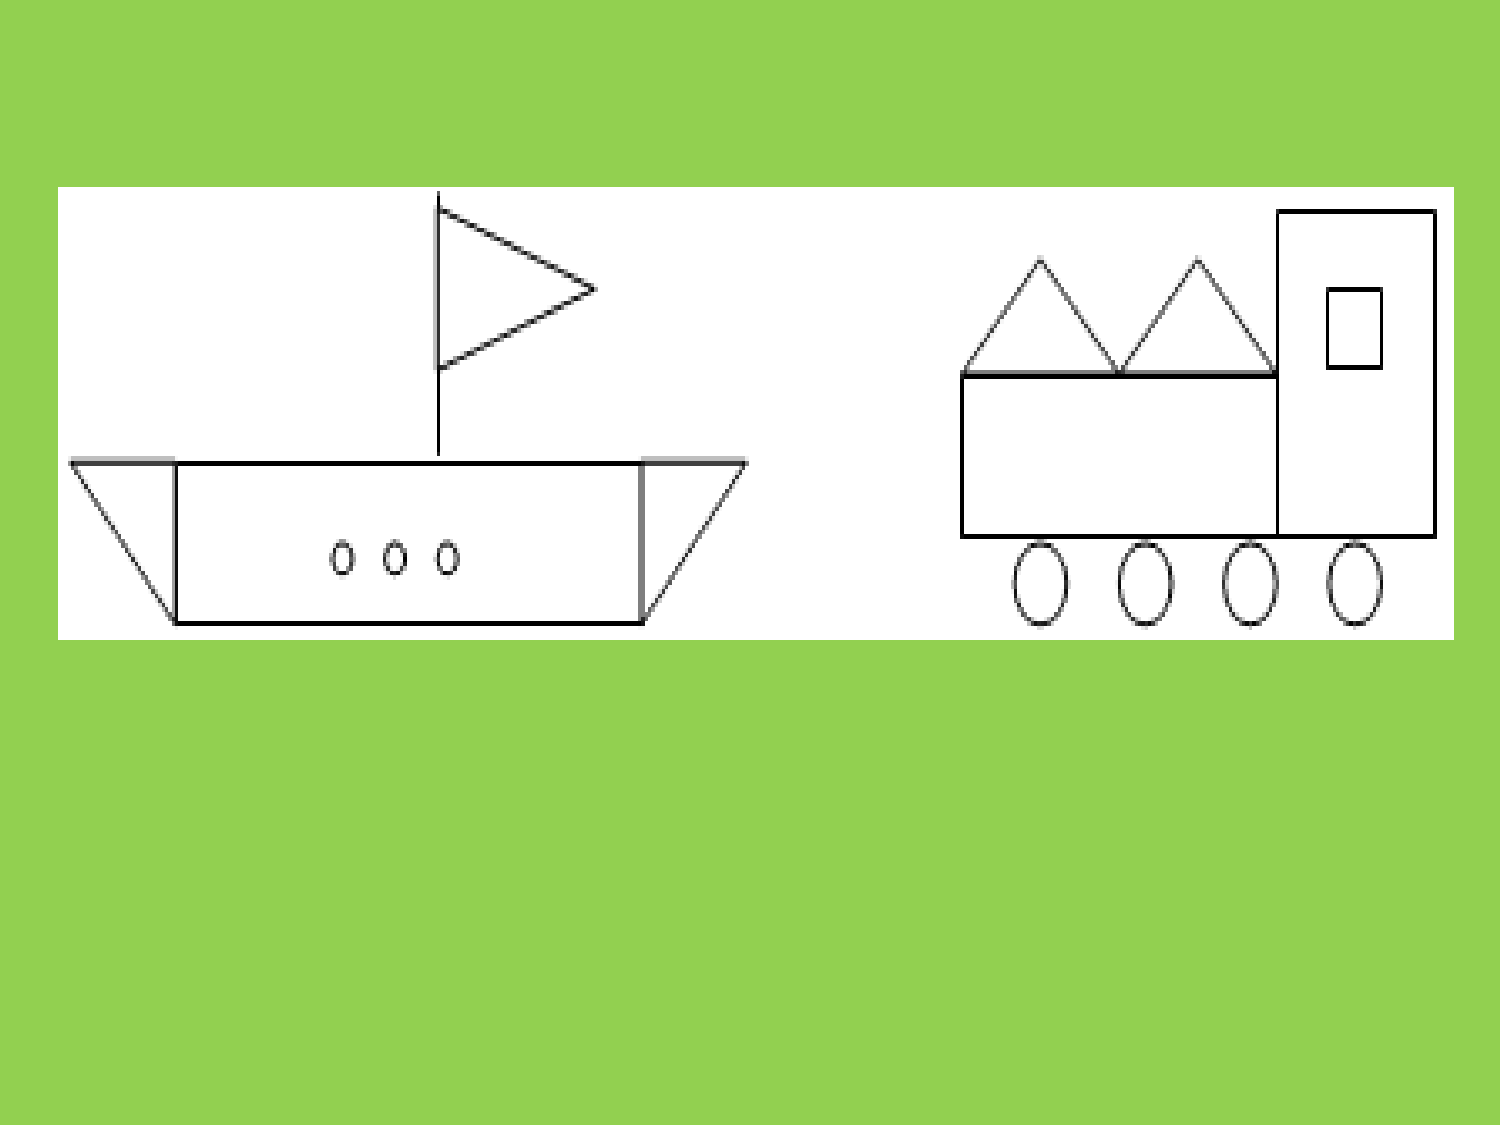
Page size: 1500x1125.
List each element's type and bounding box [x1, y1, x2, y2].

picture [58, 187, 1454, 640]
